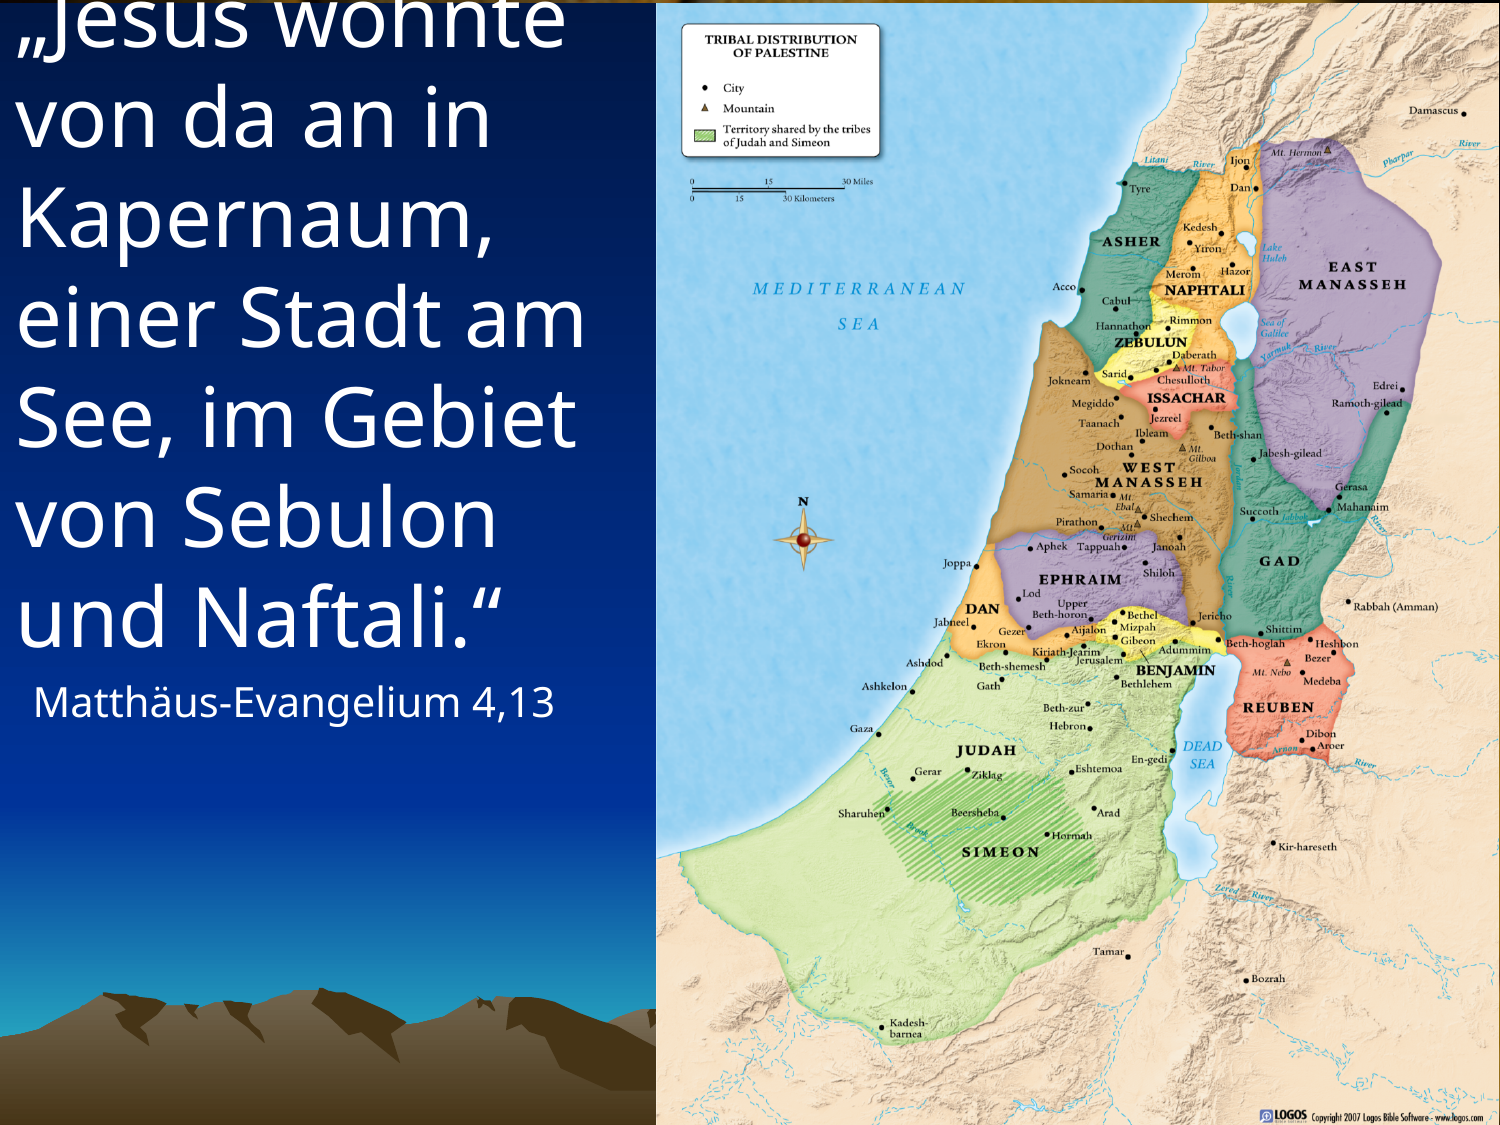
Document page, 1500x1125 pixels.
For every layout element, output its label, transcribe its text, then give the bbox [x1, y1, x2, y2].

picture [655, 0, 1500, 1125]
title „Jesus wohnte von da an in Kapernaum, einer Stadt am See, im Gebiet von Sebulon und Naftali.“ [0, 0, 663, 672]
subtitle Matthäus-Evangelium 4,13 [17, 672, 650, 1125]
